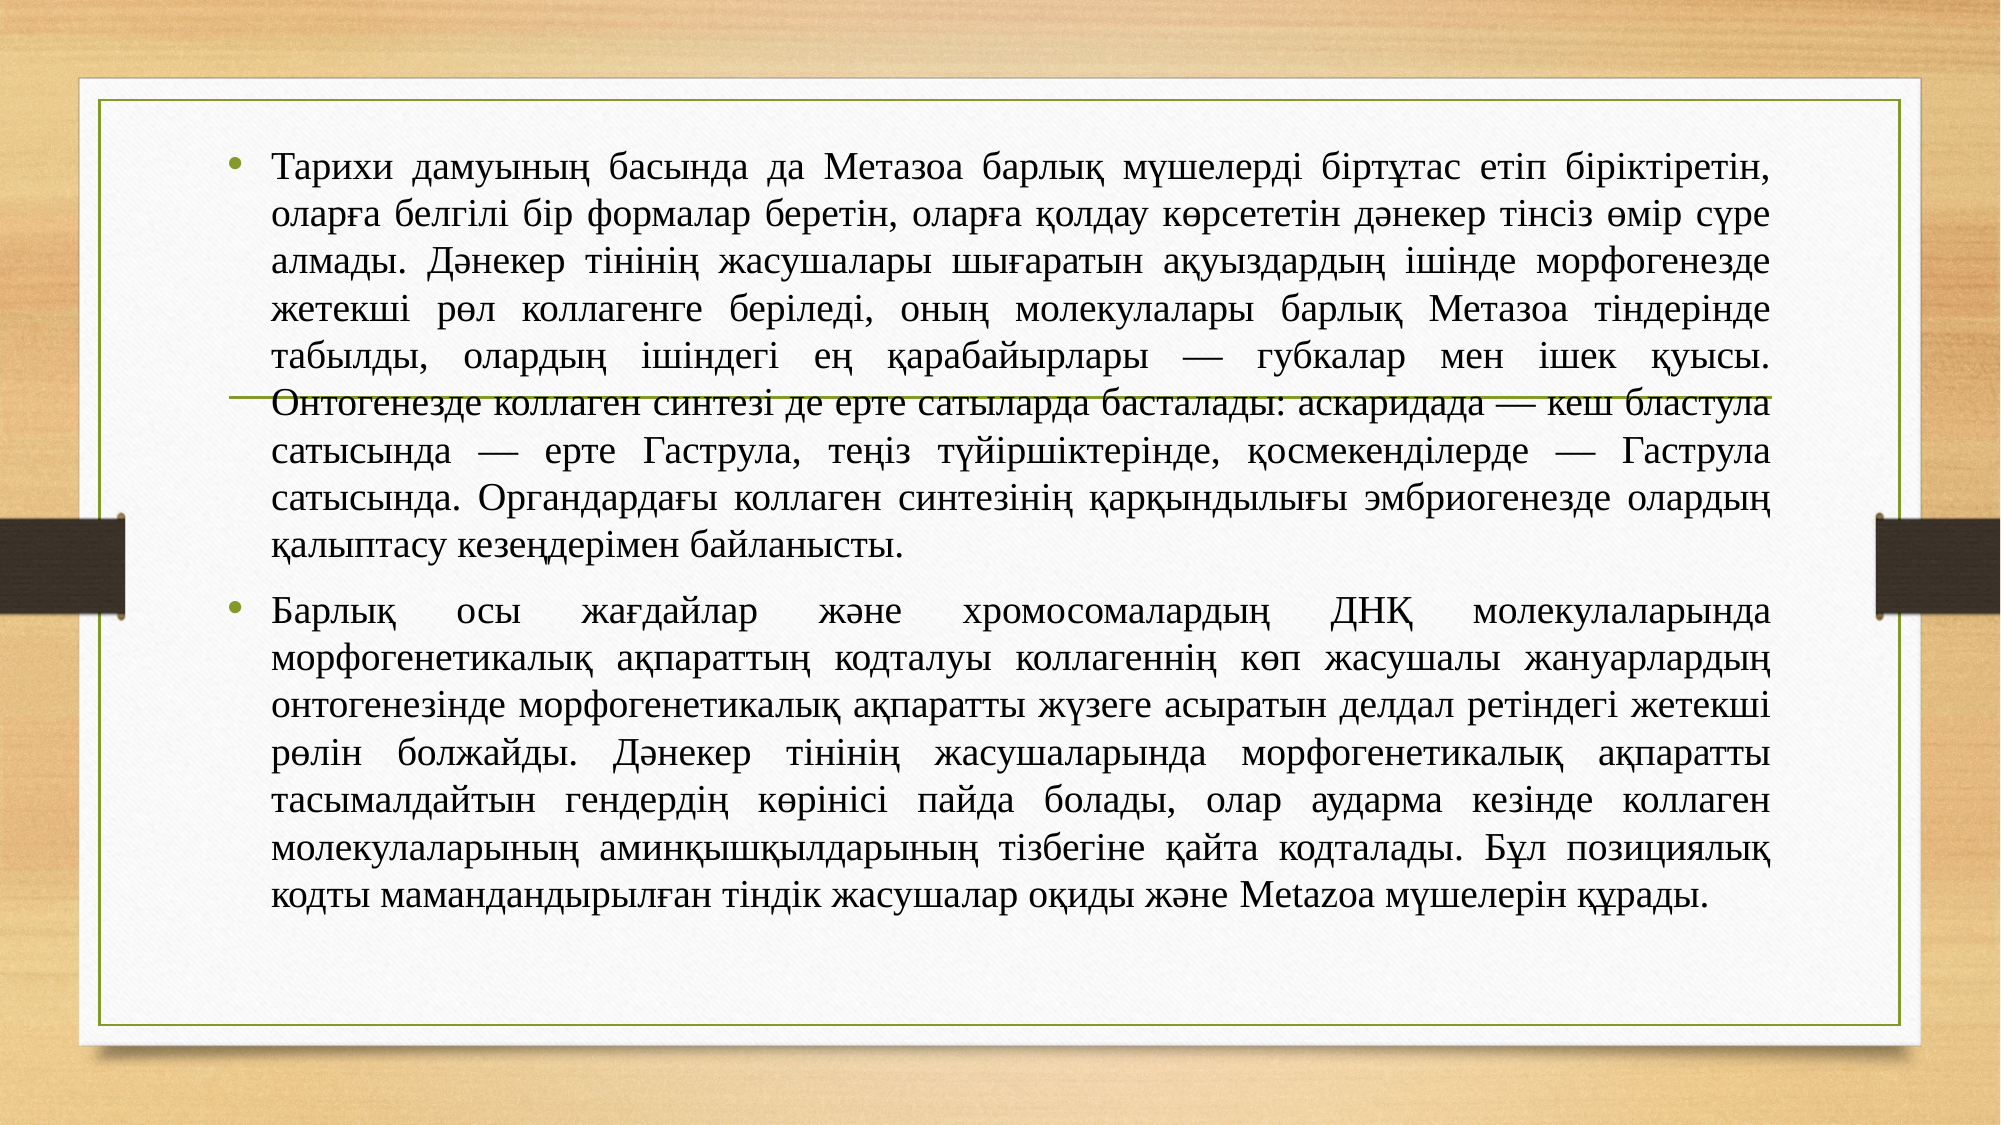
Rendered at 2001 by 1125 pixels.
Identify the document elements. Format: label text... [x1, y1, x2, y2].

picture [0, 0, 2001, 1125]
list Тарихи дамуының басында да Метазоа барлық мүшелерді біртұтас етіп біріктіретін, оларға белгілі бір формалар беретін, оларға қолдау көрсететін дәнекер тінсіз өмір сүре алмады. Дәнекер тінінің жасушалары шығаратын ақуыздардың ішінде морфогенезде жетекші рөл коллагенге беріледі, оның молекулалары барлық Метазоа тіндерінде табылды, олардың ішіндегі ең қарабайырлары — губкалар мен ішек қуысы. Онтогенезде коллаген синтезі де ерте сатыларда басталады: аскаридада — кеш бластула сатысында — ерте Гаструла, теңіз түйіршіктерінде, қосмекенділерде — Гаструла сатысында. Органдардағы коллаген синтезінің қарқындылығы эмбриогенезде олардың қалыптасу кезеңдерімен байланысты. Барлық осы жағдайлар және хромосомалардың ДНҚ молекулаларында морфогенетикалық ақпараттың кодталуы коллагеннің көп жасушалы жануарлардың онтогенезінде морфогенетикалық ақпаратты жүзеге асыратын делдал ретіндегі жетекші рөлін болжайды. Дәнекер тінінің жасушаларында морфогенетикалық ақпаратты тасымалдайтын гендердің көрінісі пайда болады, олар аударма кезінде коллаген молекулаларының аминқышқылдарының тізбегіне қайта кодталады. Бұл позициялық кодты мамандандырылған тіндік жасушалар оқиды және Metazoa мүшелерін құрады. [212, 132, 1788, 964]
